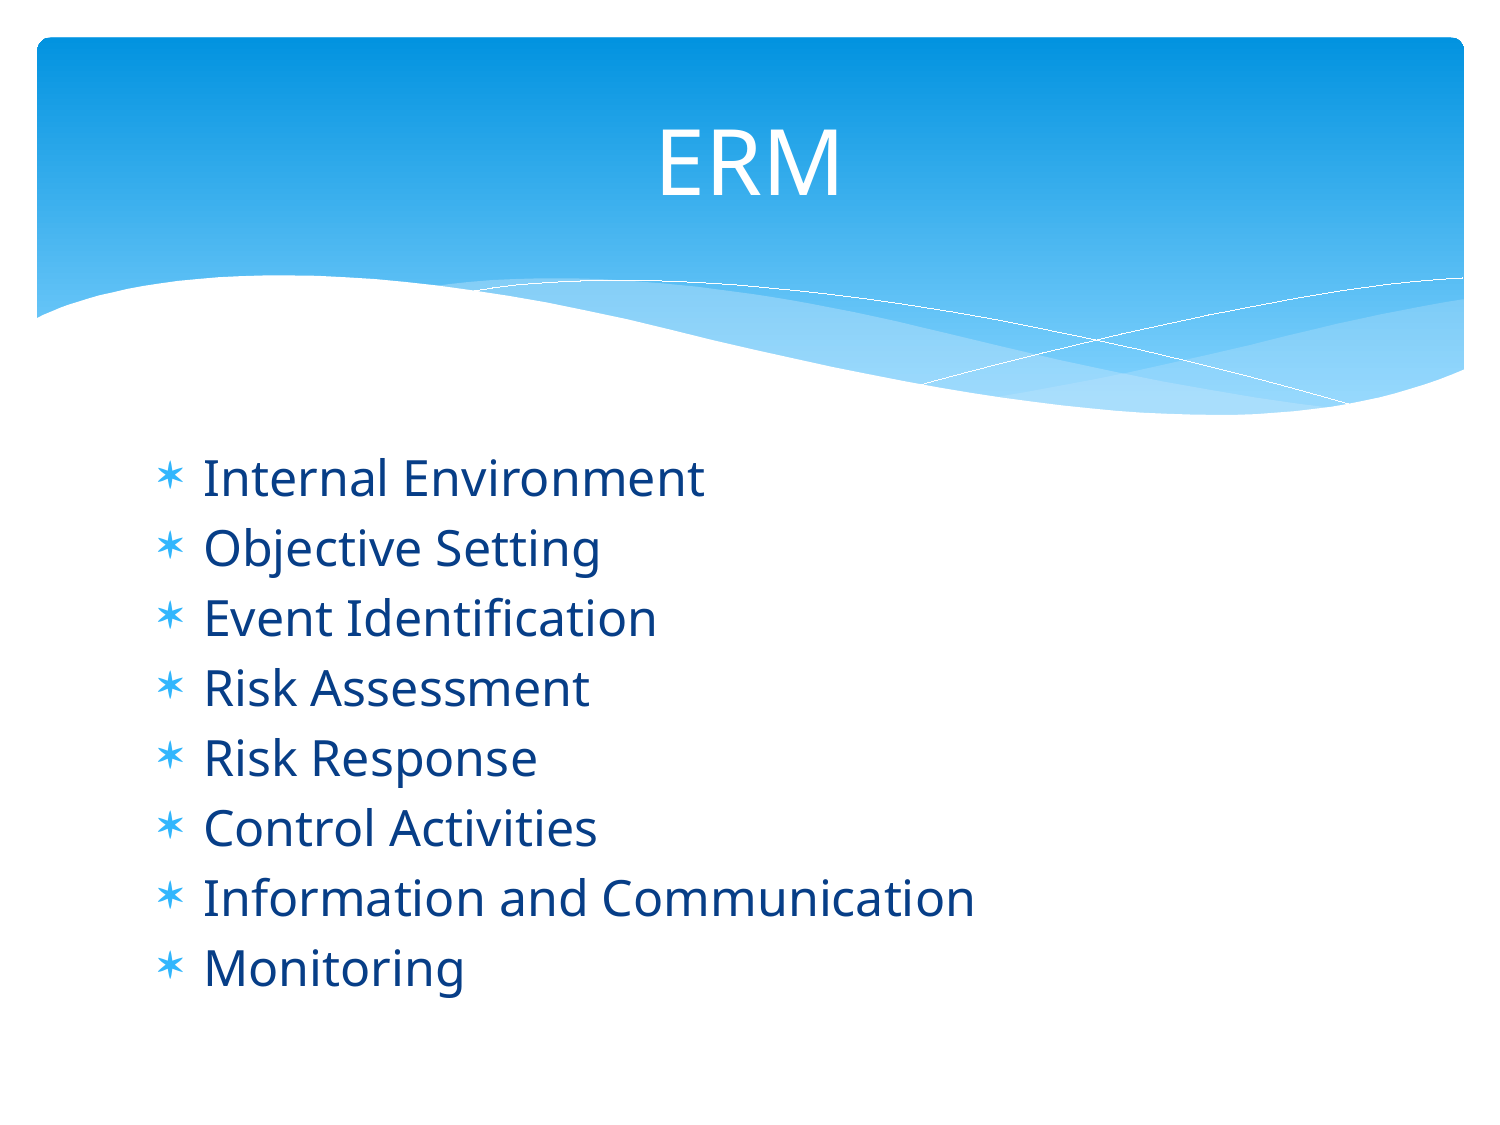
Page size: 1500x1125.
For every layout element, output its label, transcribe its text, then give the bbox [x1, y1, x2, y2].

title ERM [75, 55, 1425, 261]
list Internal Environment Objective Setting Event Identification Risk Assessment Risk Response Control Activities Information and Communication Monitoring [143, 438, 1359, 1005]
